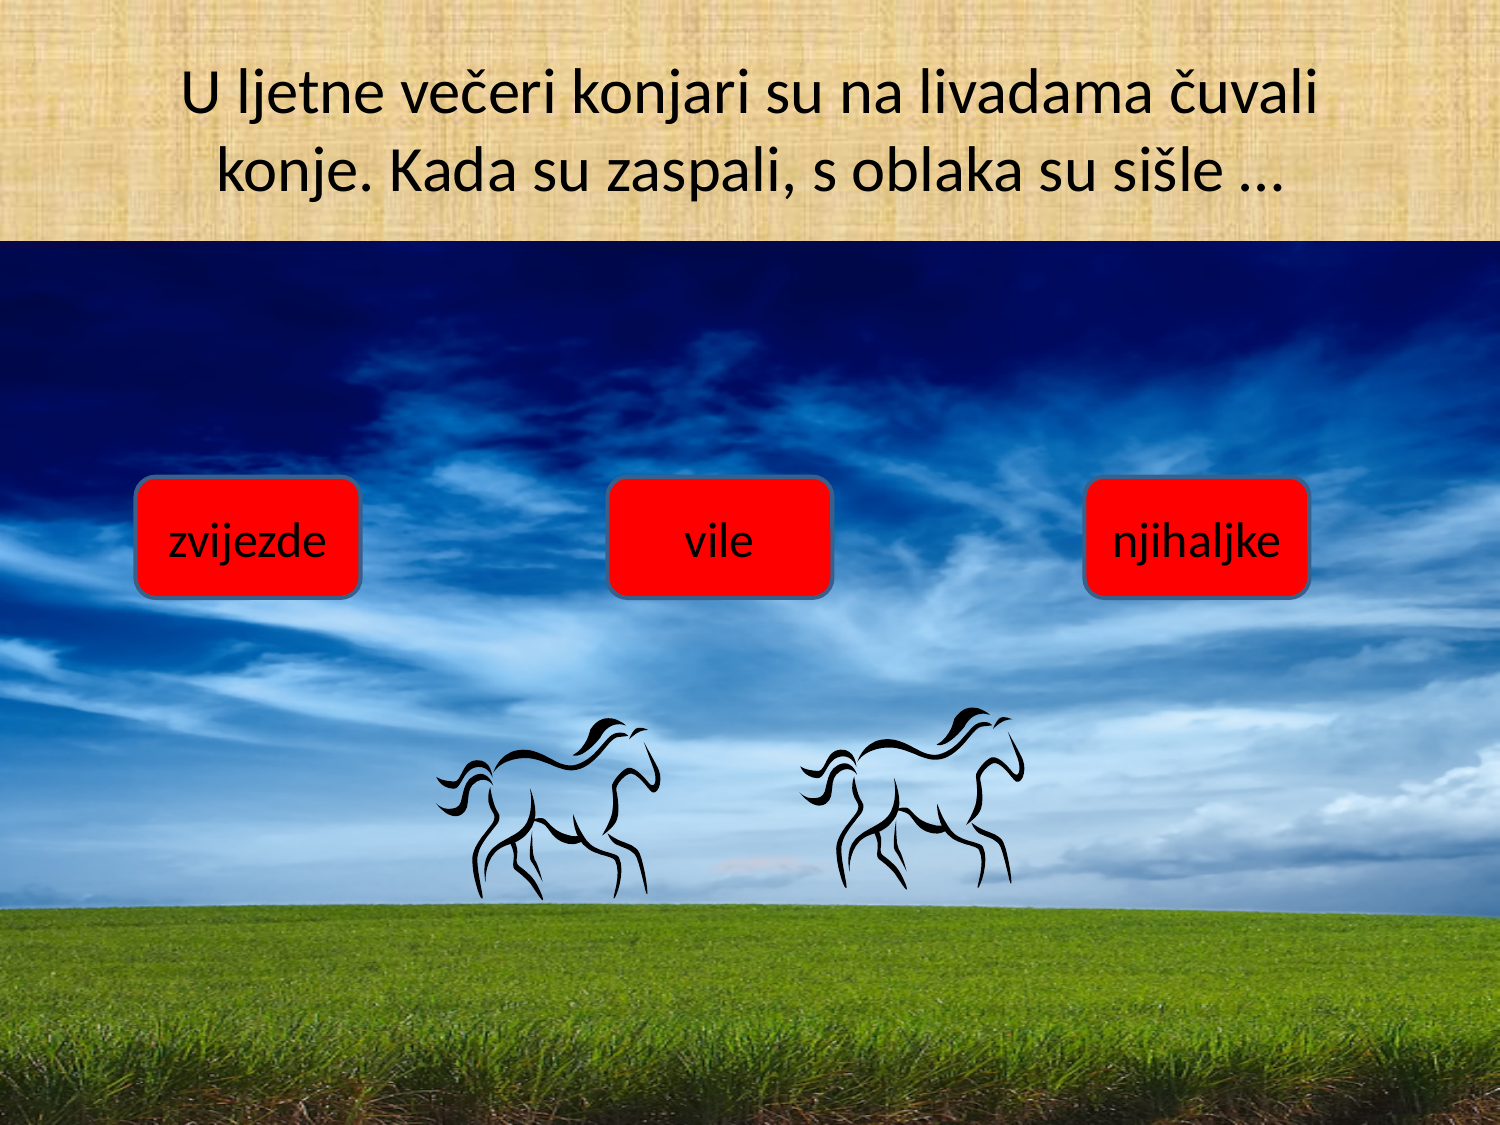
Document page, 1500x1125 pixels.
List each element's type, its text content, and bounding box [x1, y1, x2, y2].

picture [0, 0, 1500, 1125]
title U ljetne večeri konjari su na livadama čuvali konje. Kada su zaspali, s oblaka su sišle … [103, 32, 1397, 220]
